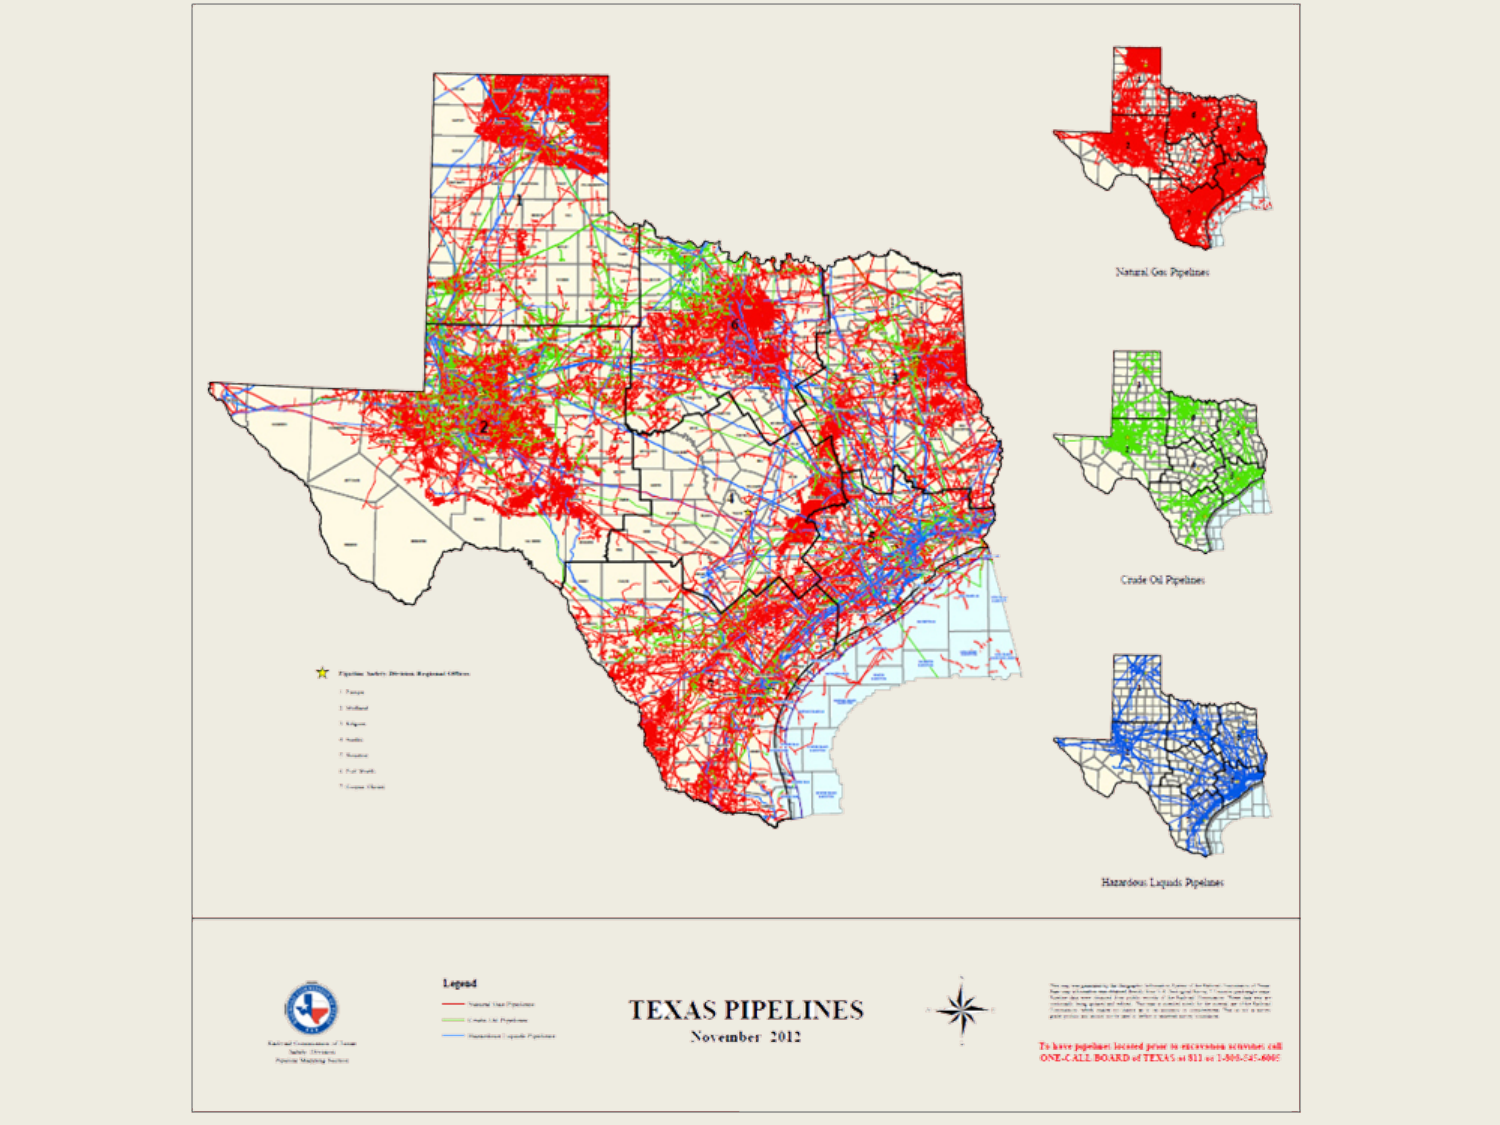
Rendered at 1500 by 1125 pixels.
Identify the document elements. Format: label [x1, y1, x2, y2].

picture [187, 0, 1313, 1125]
